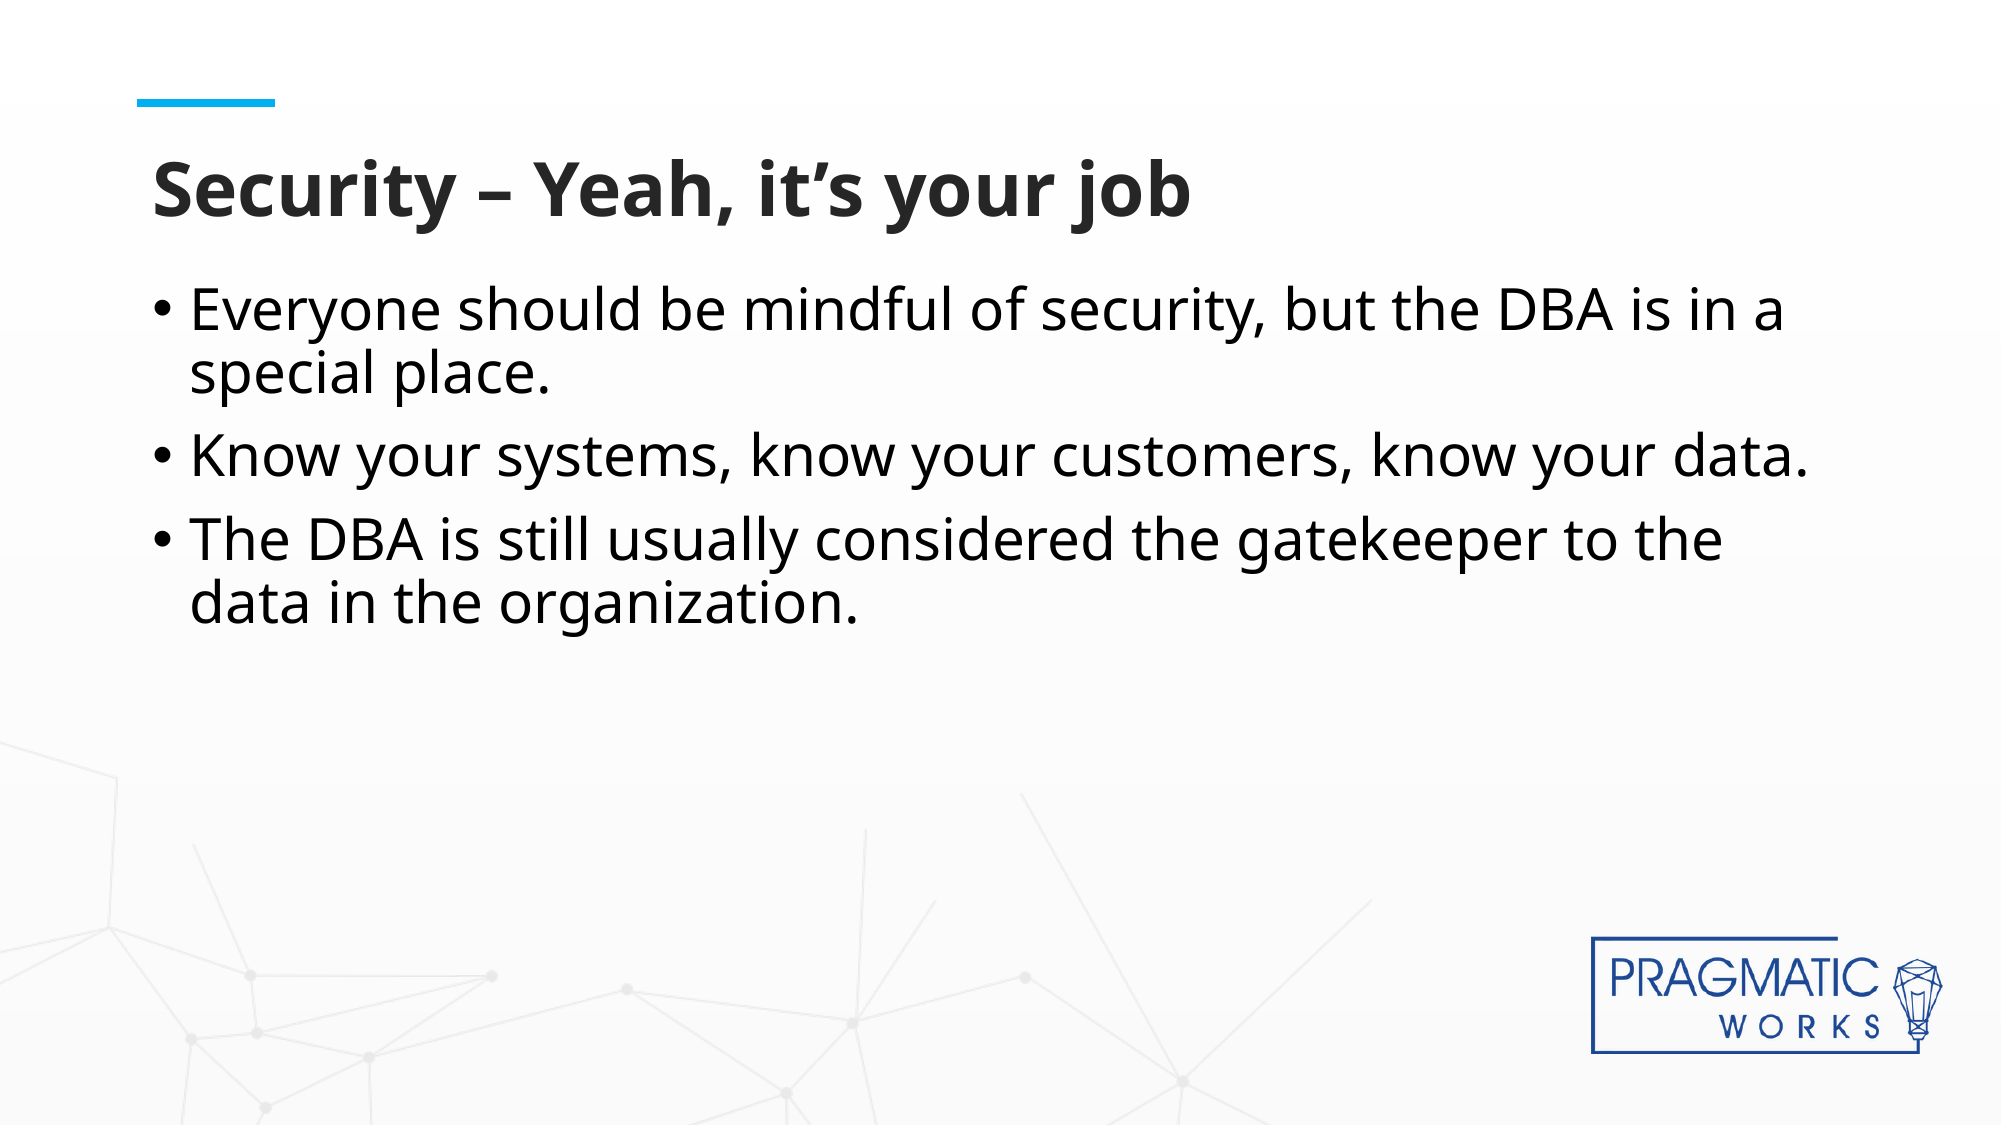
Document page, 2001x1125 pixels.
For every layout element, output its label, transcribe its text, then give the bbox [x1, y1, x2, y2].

picture [1591, 936, 1943, 1054]
list Everyone should be mindful of security, but the DBA is in a special place. Know your systems, know your customers, know your data. The DBA is still usually considered the gatekeeper to the data in the organization. [137, 272, 1863, 916]
title Security – Yeah, it’s your job [137, 103, 1302, 241]
